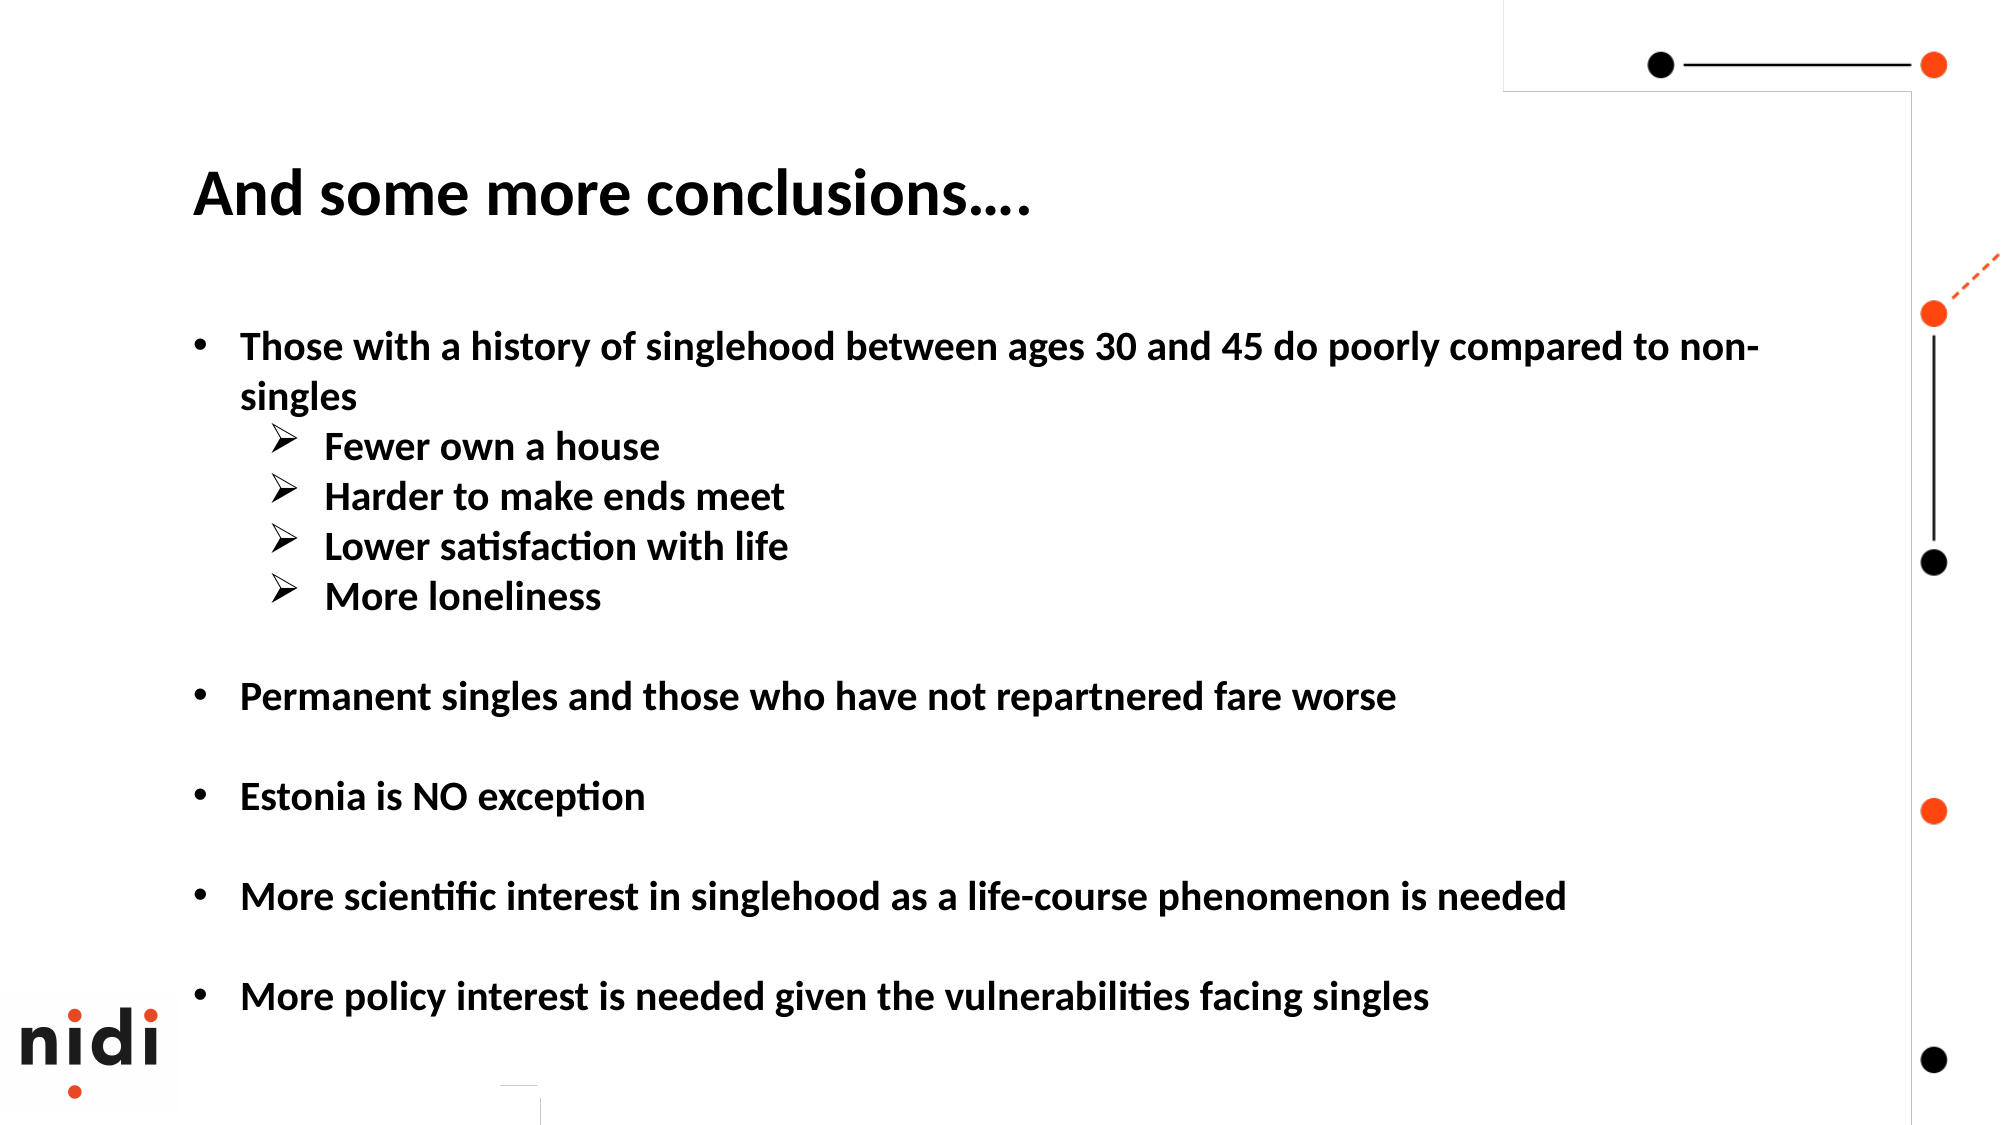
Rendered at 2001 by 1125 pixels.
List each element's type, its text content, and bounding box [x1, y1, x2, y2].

text_box And some more conclusions…. Those with a history of singlehood between ages 30 and 45 do poorly compared to non-singles Fewer own a house Harder to make ends meet Lower satisfaction with life More loneliness Permanent singles and those who have not repartnered fare worse Estonia is NO exception More scientific interest in singlehood as a life-course phenomenon is needed More policy interest is needed given the vulnerabilities facing singles [178, 141, 499, 1077]
picture [0, 993, 179, 1113]
picture [499, 0, 2000, 1125]
